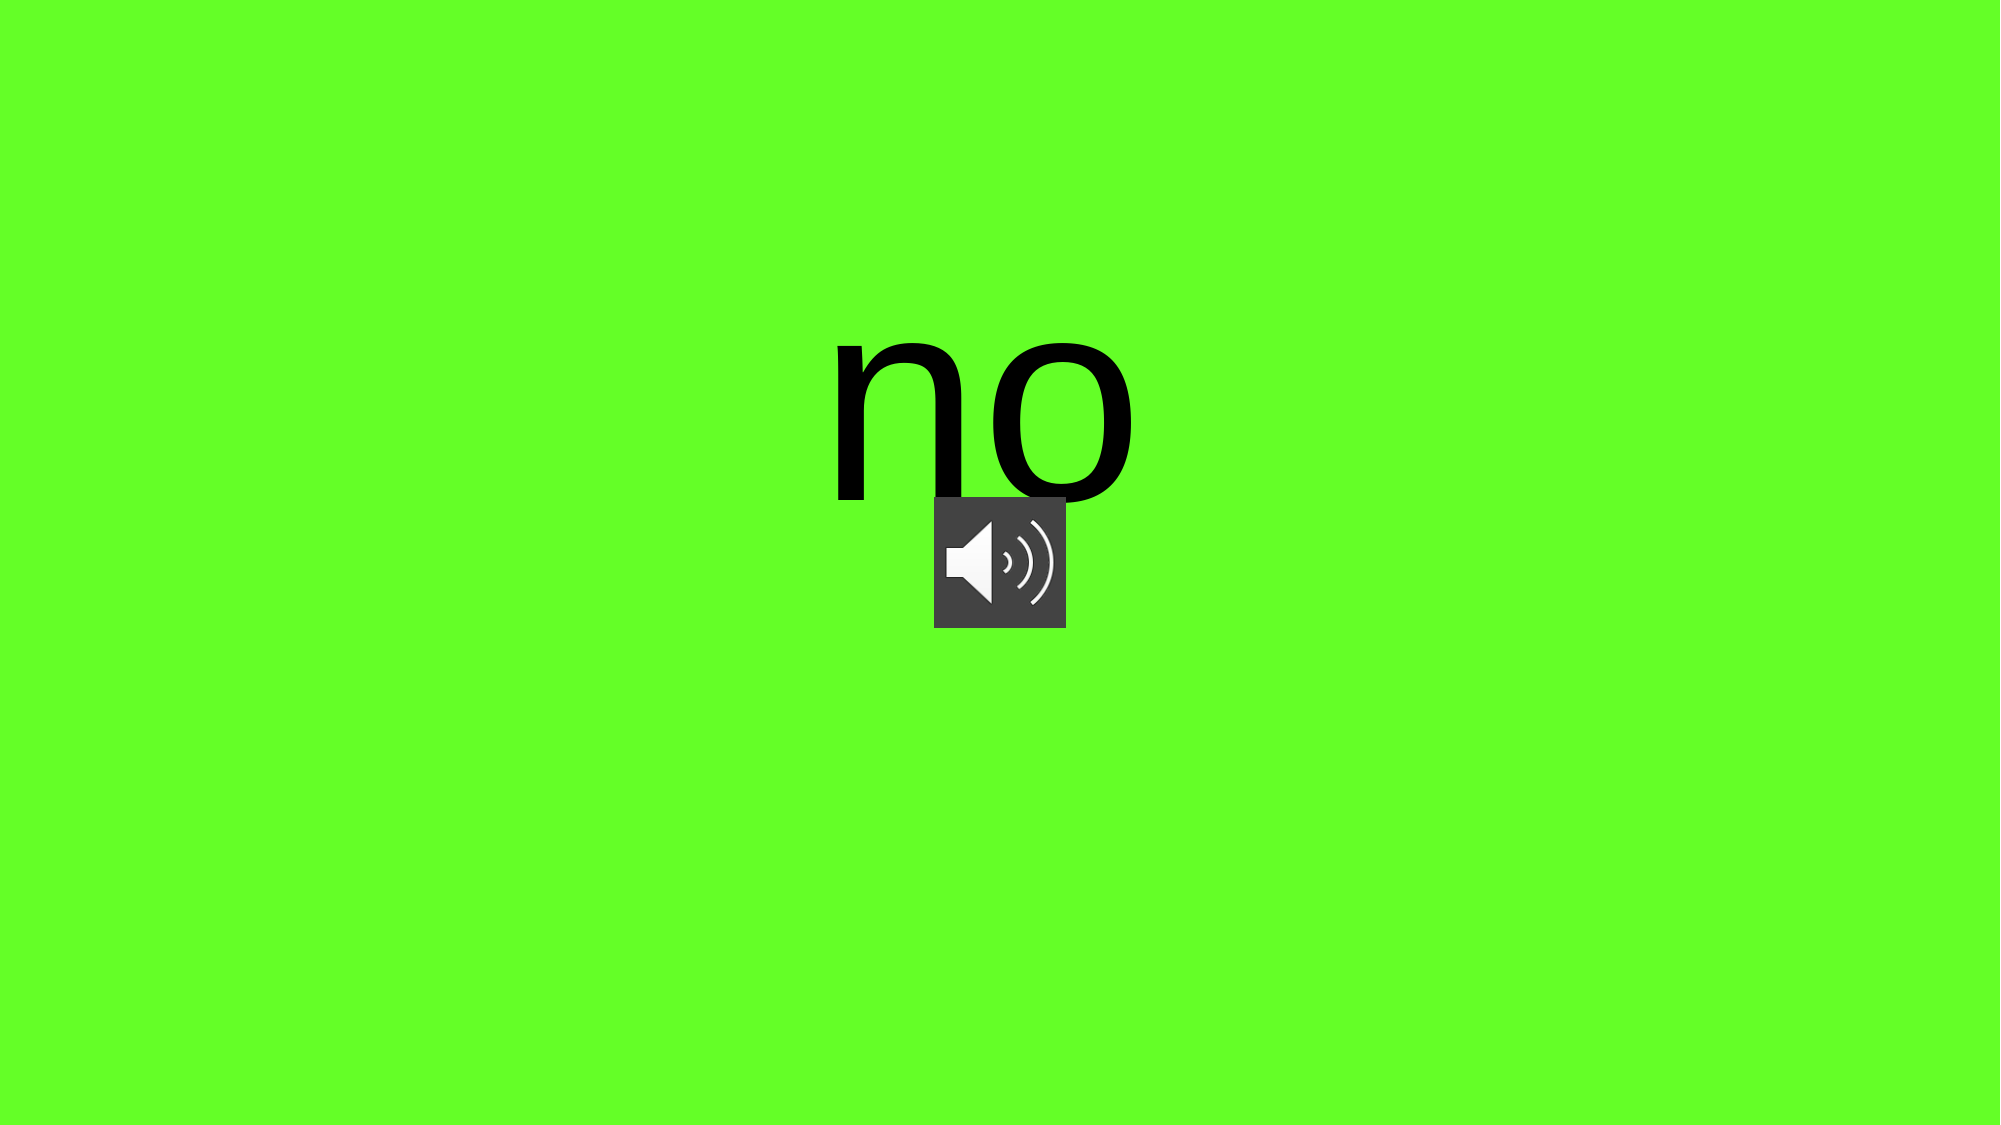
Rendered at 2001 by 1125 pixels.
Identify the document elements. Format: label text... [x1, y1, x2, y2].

text_box no [804, 201, 1159, 567]
picture [933, 495, 1067, 630]
